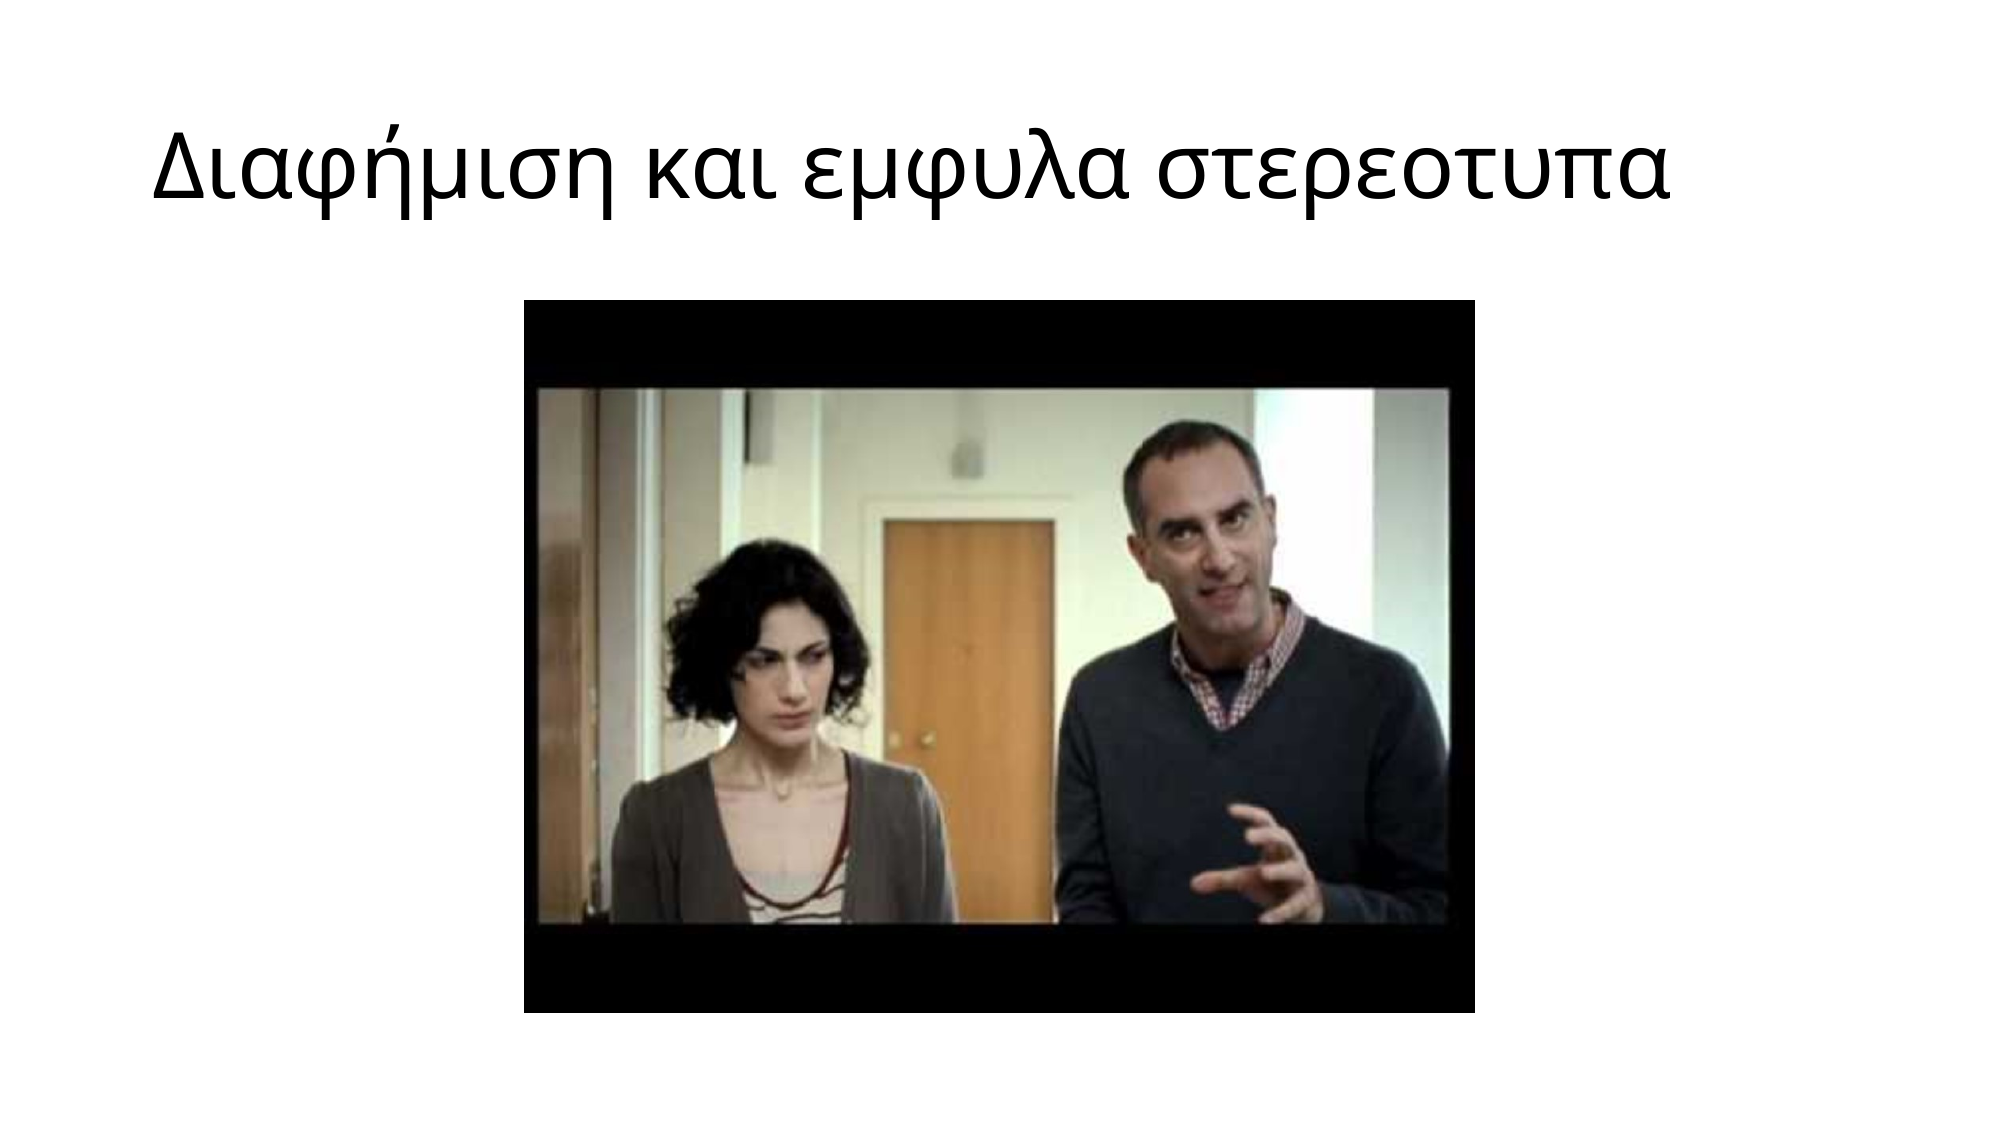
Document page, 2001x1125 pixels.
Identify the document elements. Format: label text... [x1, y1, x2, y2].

title Διαφήμιση και εμφυλα στερεοτυπα [137, 59, 1863, 278]
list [523, 299, 1476, 1014]
